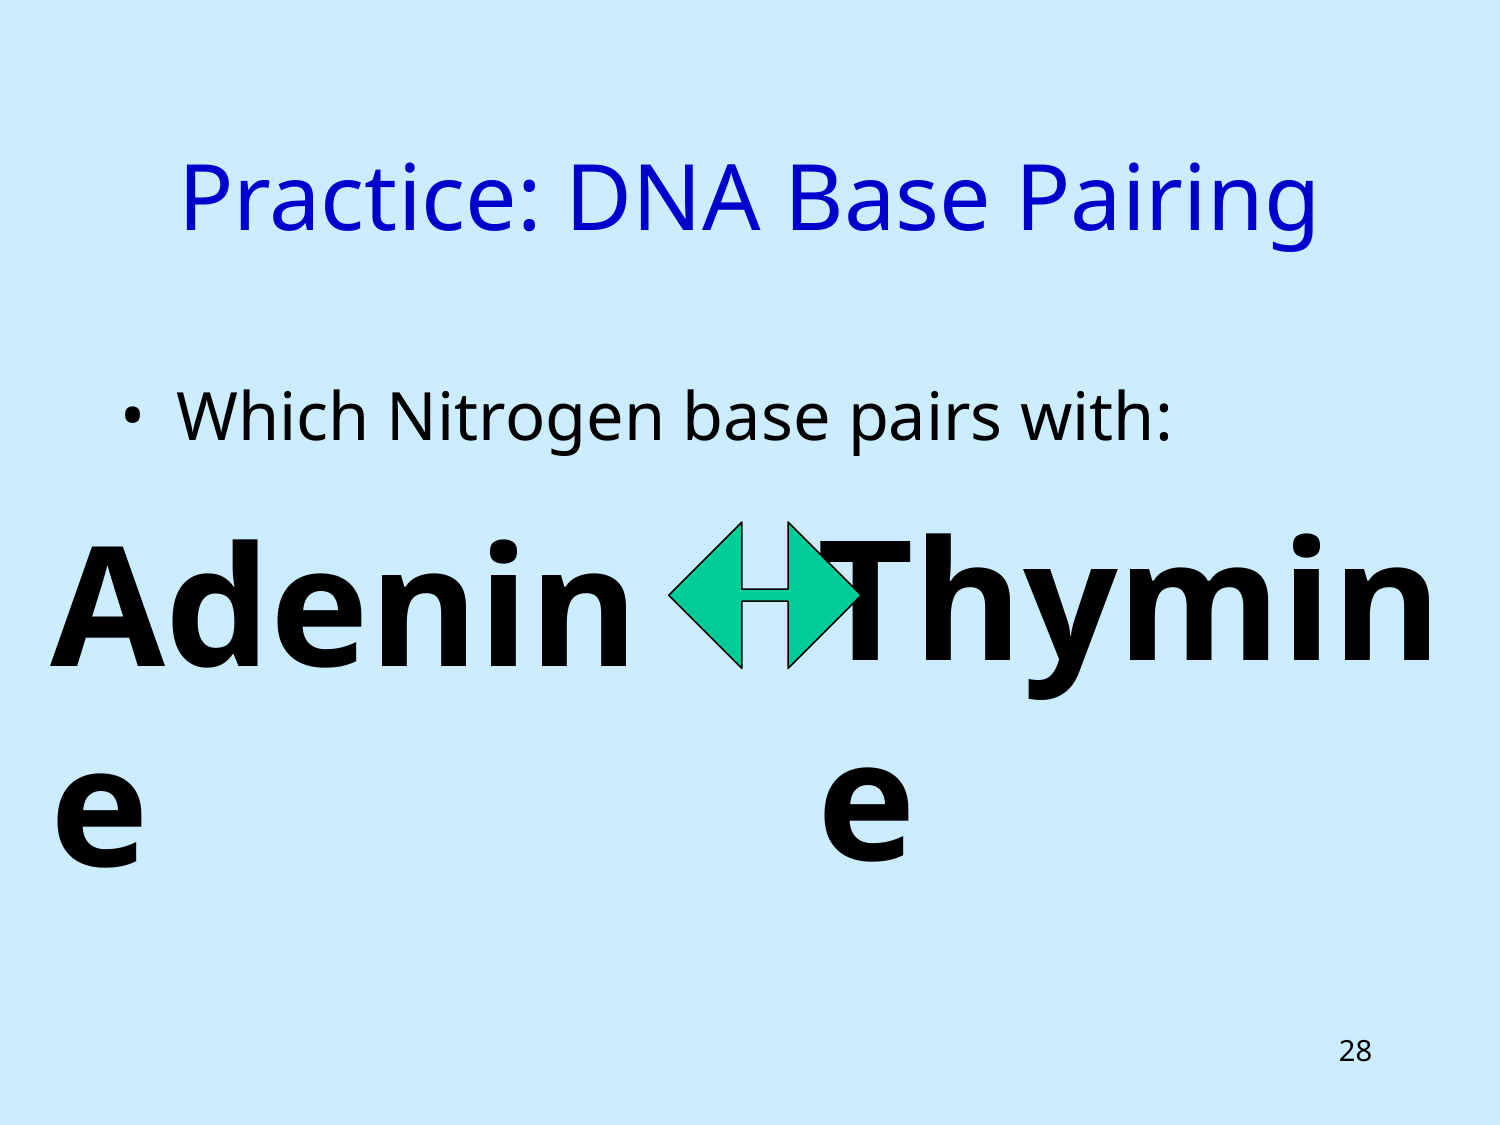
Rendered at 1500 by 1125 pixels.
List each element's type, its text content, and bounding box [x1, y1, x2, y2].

text_box 28 [1074, 1024, 1388, 1100]
text_box [668, 522, 862, 669]
list Which Nitrogen base pairs with: [104, 366, 1380, 589]
title Practice: DNA Base Pairing [112, 99, 1388, 288]
text_box Thymine [802, 486, 1500, 704]
text_box Adenine [35, 491, 700, 709]
list Which Nitrogen base pairs with: [104, 602, 1380, 1042]
